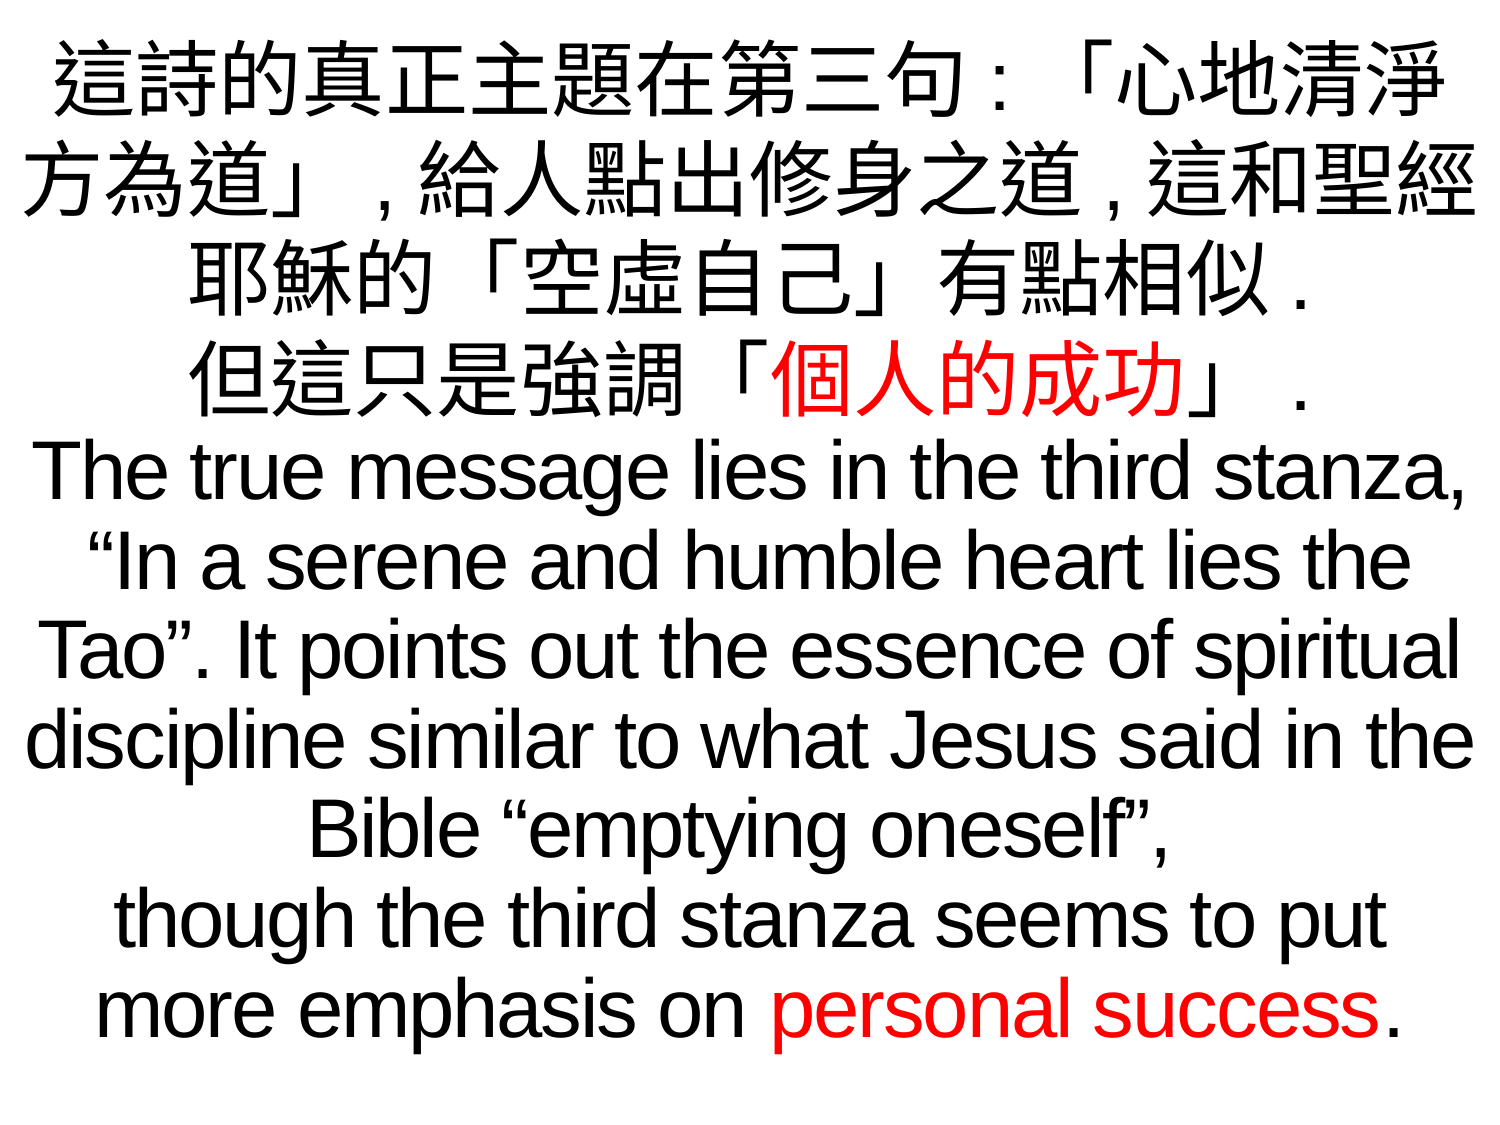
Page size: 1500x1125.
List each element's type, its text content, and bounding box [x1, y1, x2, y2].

subtitle 這詩的真正主題在第三句:「心地清淨方為道」,給人點出修身之道,這和聖經耶穌的「空虛自己」有點相似. 但這只是強調「個人的成功」. The true message lies in the third stanza, “In a serene and humble heart lies the Tao”. It points out the essence of spiritual discipline similar to what Jesus said in the Bible “emptying oneself”, though the third stanza seems to put more emphasis on personal success. [0, 19, 1500, 1125]
